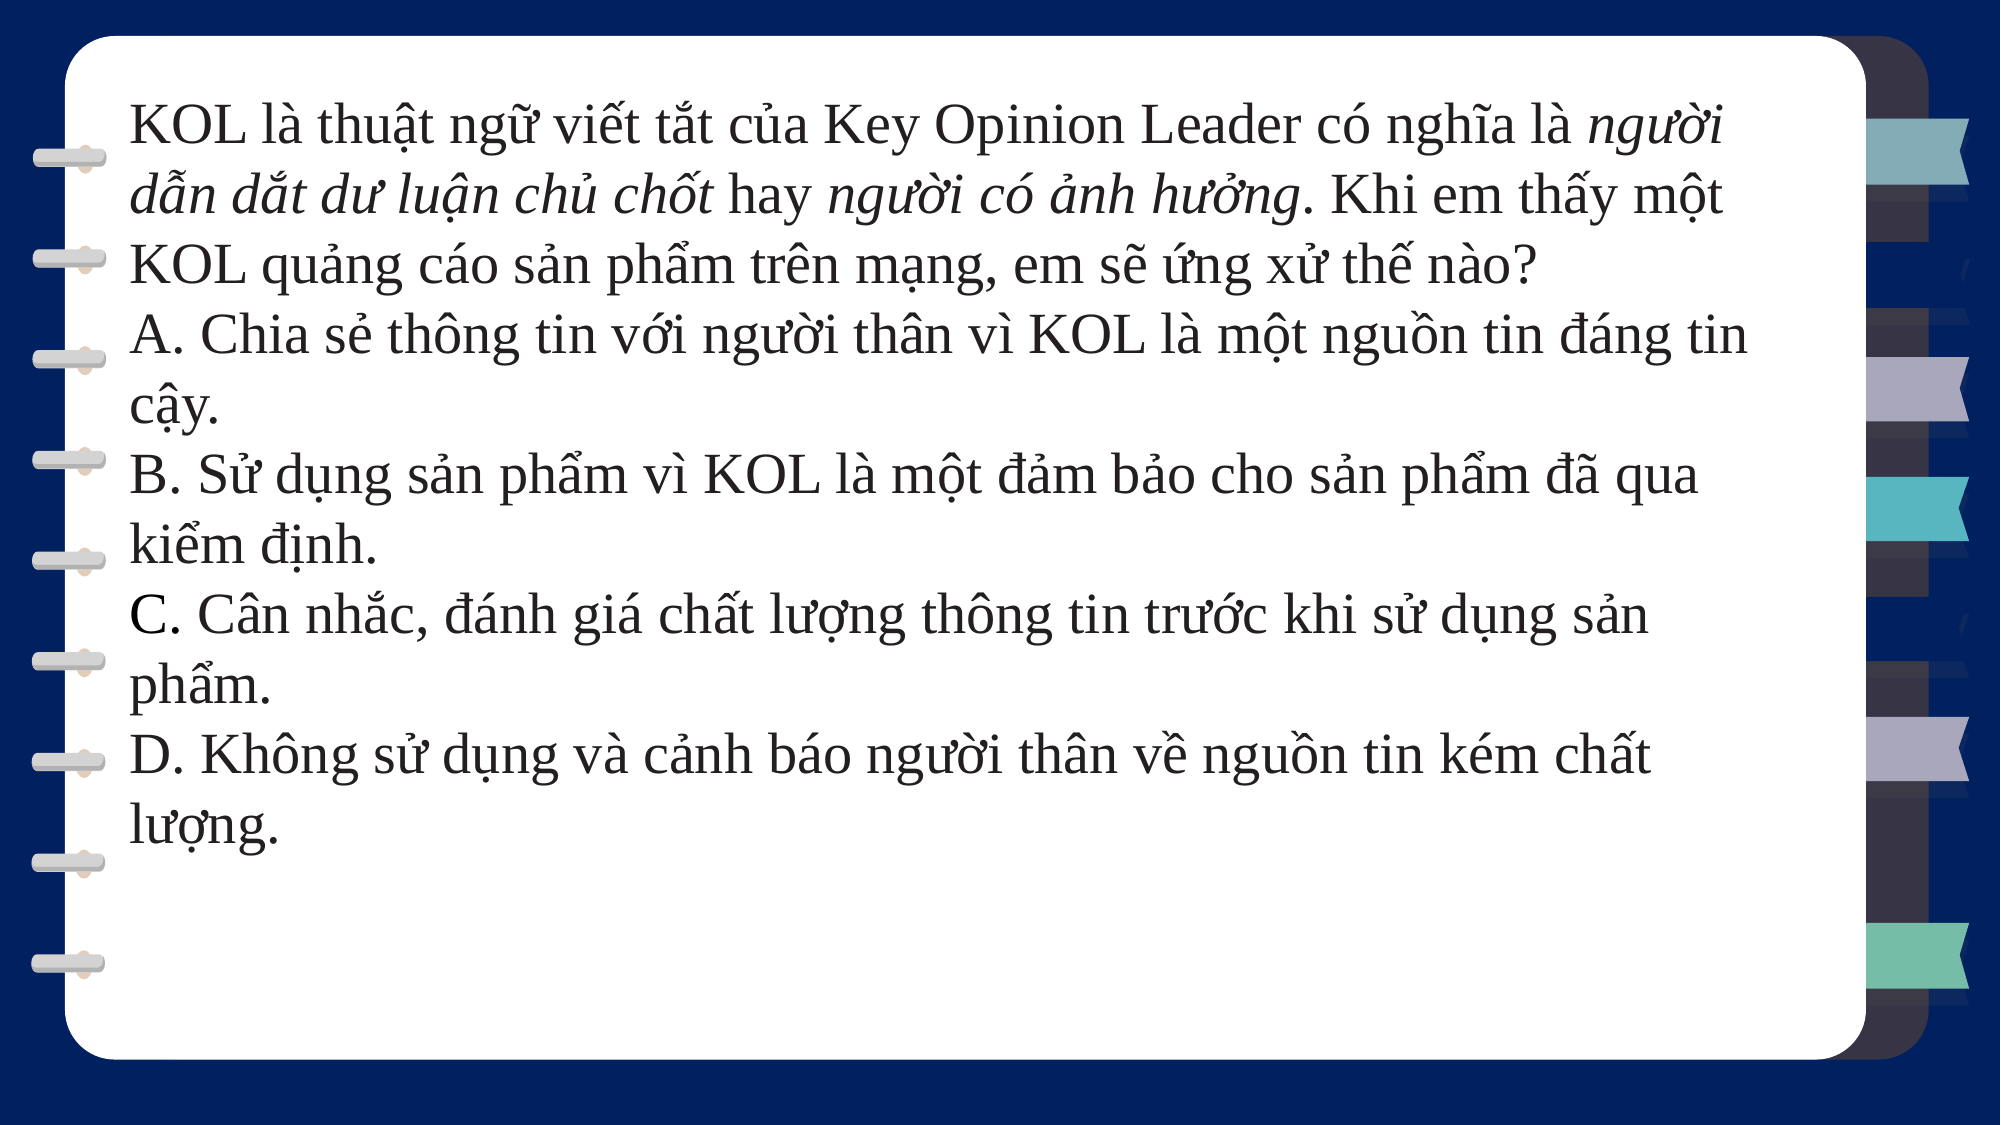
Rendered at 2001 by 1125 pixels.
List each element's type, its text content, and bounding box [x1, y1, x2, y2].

text_box KOL là thuật ngữ viết tắt của Key Opinion Leader có nghĩa là người dẫn dắt dư luận chủ chốt hay người có ảnh hưởng. Khi em thấy một KOL quảng cáo sản phẩm trên mạng, em sẽ ứng xử thế nào? A. Chia sẻ thông tin với người thân vì KOL là một nguồn tin đáng tin cậy. B. Sử dụng sản phẩm vì KOL là một đảm bảo cho sản phẩm đã qua kiểm định. C. Cân nhắc, đánh giá chất lượng thông tin trước khi sử dụng sản phẩm. D. Không sử dụng và cảnh báo người thân về nguồn tin kém chất lượng. [114, 77, 1818, 863]
